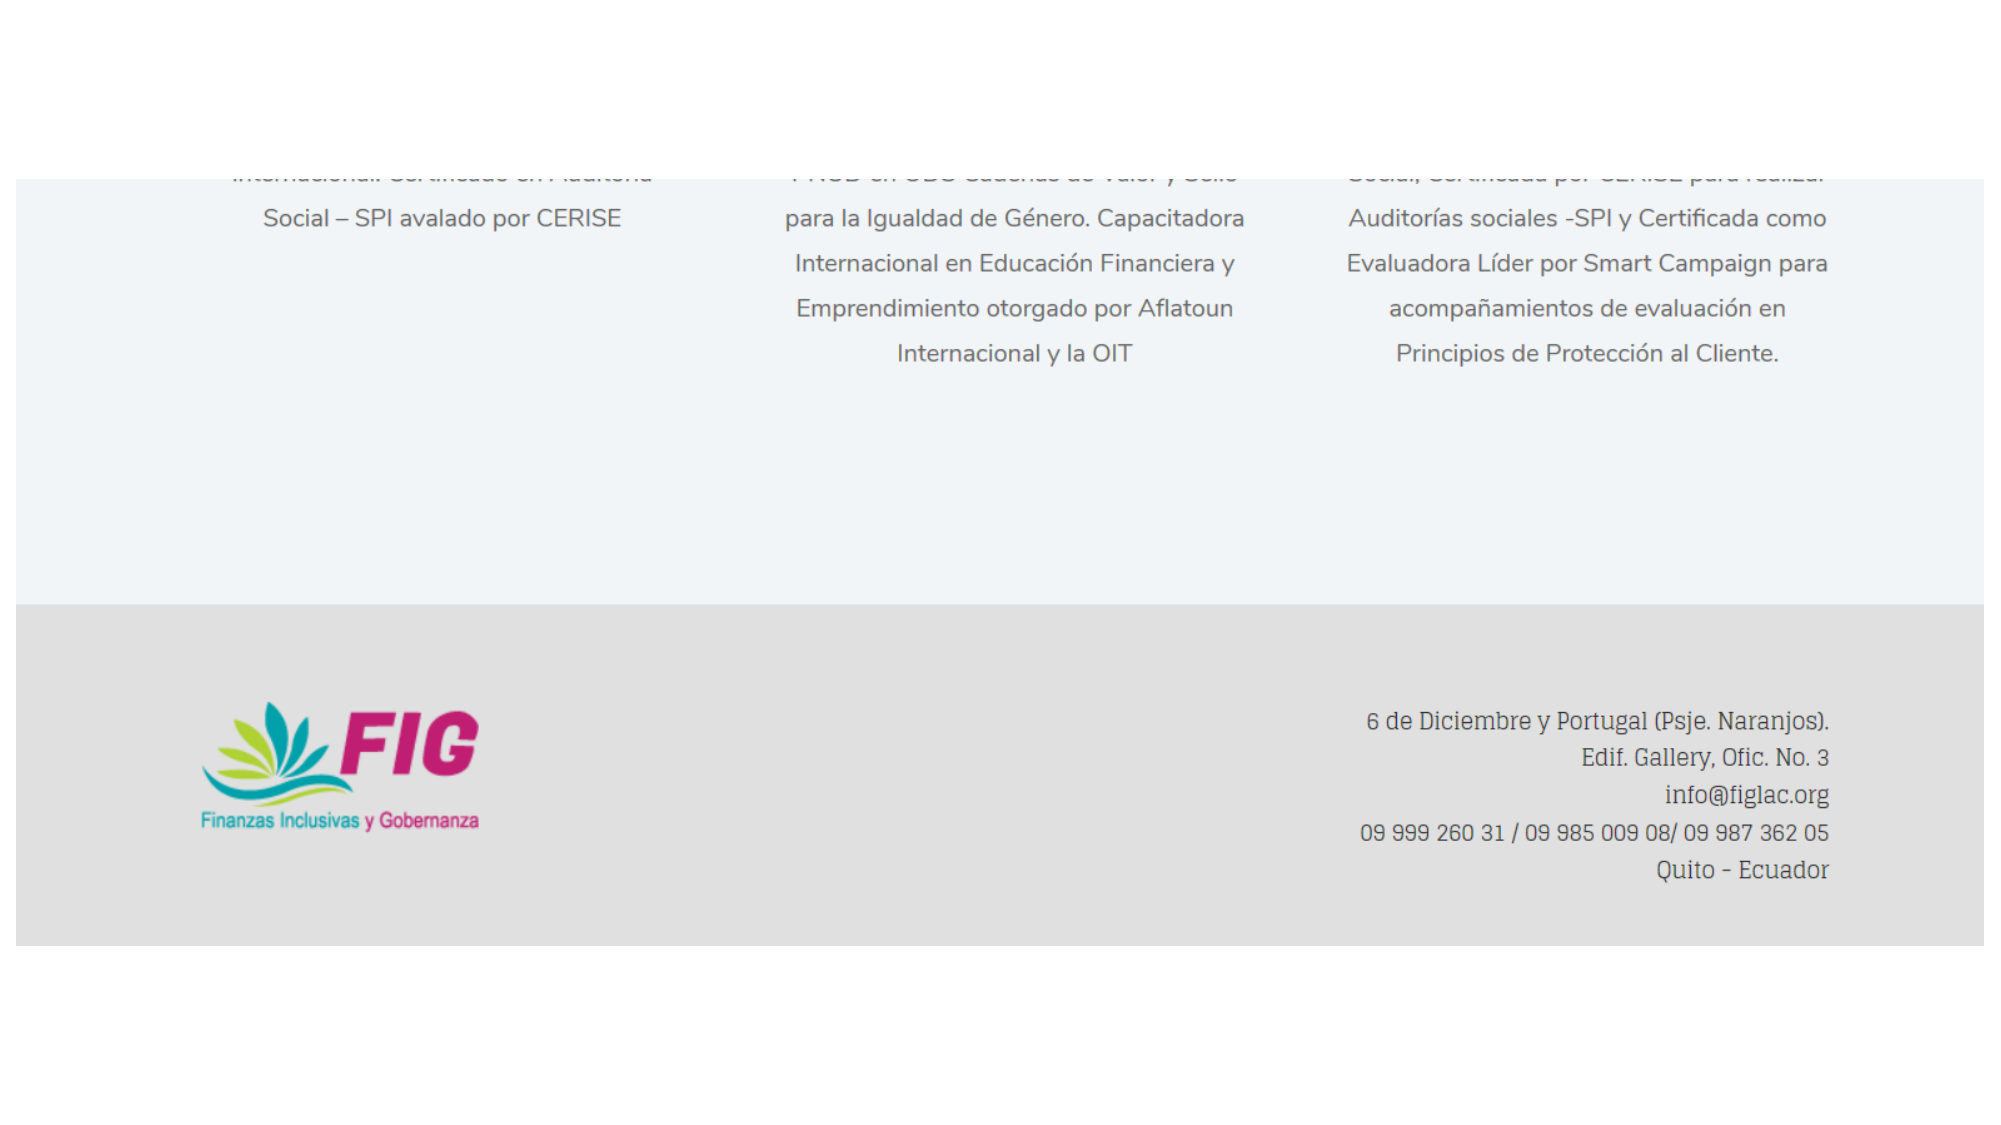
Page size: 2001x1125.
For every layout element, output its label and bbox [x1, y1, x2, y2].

picture [16, 179, 1984, 946]
